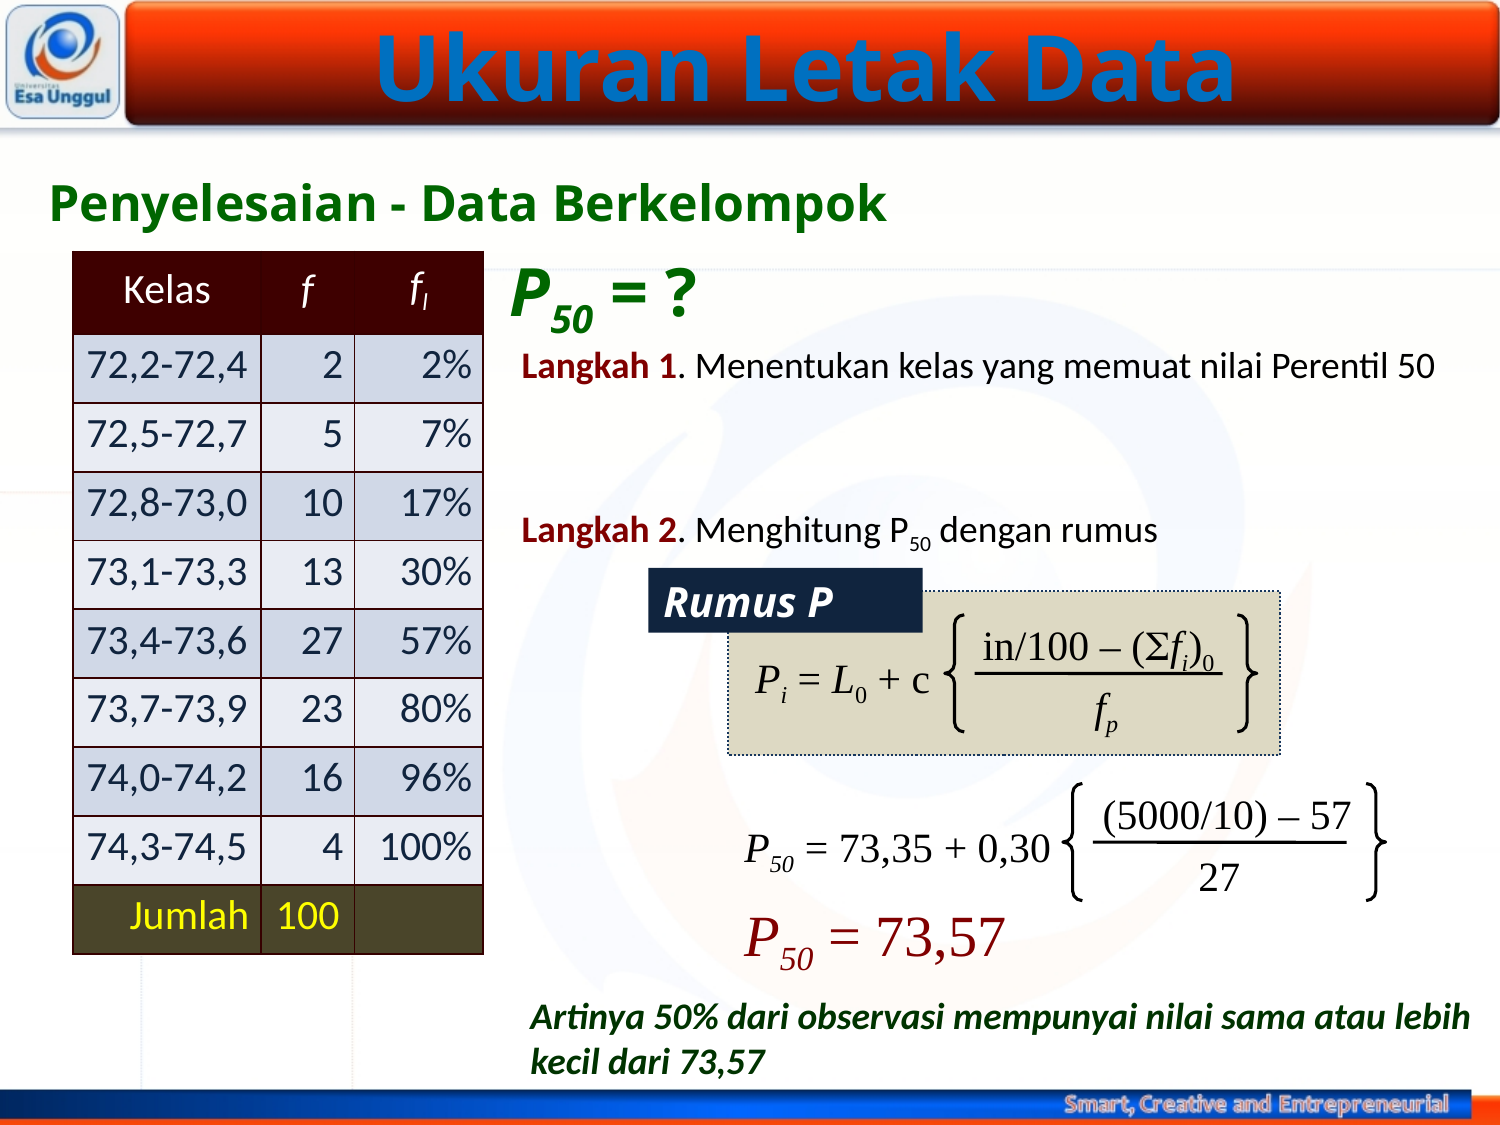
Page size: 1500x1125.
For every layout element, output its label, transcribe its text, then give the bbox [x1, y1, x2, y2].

table_cell 100% [355, 817, 482, 884]
text_box Penyelesaian - Data Berkelompok [33, 163, 978, 239]
table_cell 4 [262, 817, 354, 884]
table_cell 57% [355, 610, 482, 677]
table_cell 72,2-72,4 [74, 335, 260, 402]
table_cell 80% [355, 679, 482, 746]
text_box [694, 567, 1281, 756]
table_cell 74,0-74,2 [74, 748, 260, 815]
table_cell 2% [355, 335, 482, 402]
table_cell 7% [355, 404, 482, 471]
text_box Artinya 50% dari observasi mempunyai nilai sama atau lebih kecil dari 73,57 [515, 984, 1500, 1090]
table_cell 17% [355, 473, 482, 540]
picture [0, 0, 1500, 1125]
table_cell 10 [262, 473, 354, 540]
table_cell 72,5-72,7 [74, 404, 260, 471]
table_header f [262, 252, 354, 333]
text_box P50 = ? [495, 197, 748, 349]
table_cell 73,1-73,3 [74, 541, 260, 608]
table_header fl [355, 252, 482, 333]
table_cell 23 [262, 679, 354, 746]
table_cell [355, 886, 482, 953]
table_cell 30% [355, 541, 482, 608]
table_cell 96% [355, 748, 482, 815]
table_cell 5 [262, 404, 354, 471]
text_box Langkah 1. Menentukan kelas yang memuat nilai Perentil 50 [506, 333, 1492, 394]
table_cell 27 [262, 610, 354, 677]
table_cell 73,7-73,9 [74, 679, 260, 746]
title Ukuran Letak Data [129, 0, 1483, 129]
table_cell Jumlah [74, 886, 260, 953]
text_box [729, 780, 1386, 909]
table_cell 2 [262, 335, 354, 402]
table_cell 100 [262, 886, 354, 953]
text_box P50 = 73,57 [729, 915, 1082, 985]
table_cell 73,4-73,6 [74, 610, 260, 677]
table_cell 13 [262, 541, 354, 608]
table_cell 16 [262, 748, 354, 815]
table_cell 72,8-73,0 [74, 473, 260, 540]
table_cell 74,3-74,5 [74, 817, 260, 884]
text_box Langkah 2. Menghitung P50 dengan rumus [506, 497, 1210, 564]
table_header Kelas [74, 252, 260, 333]
